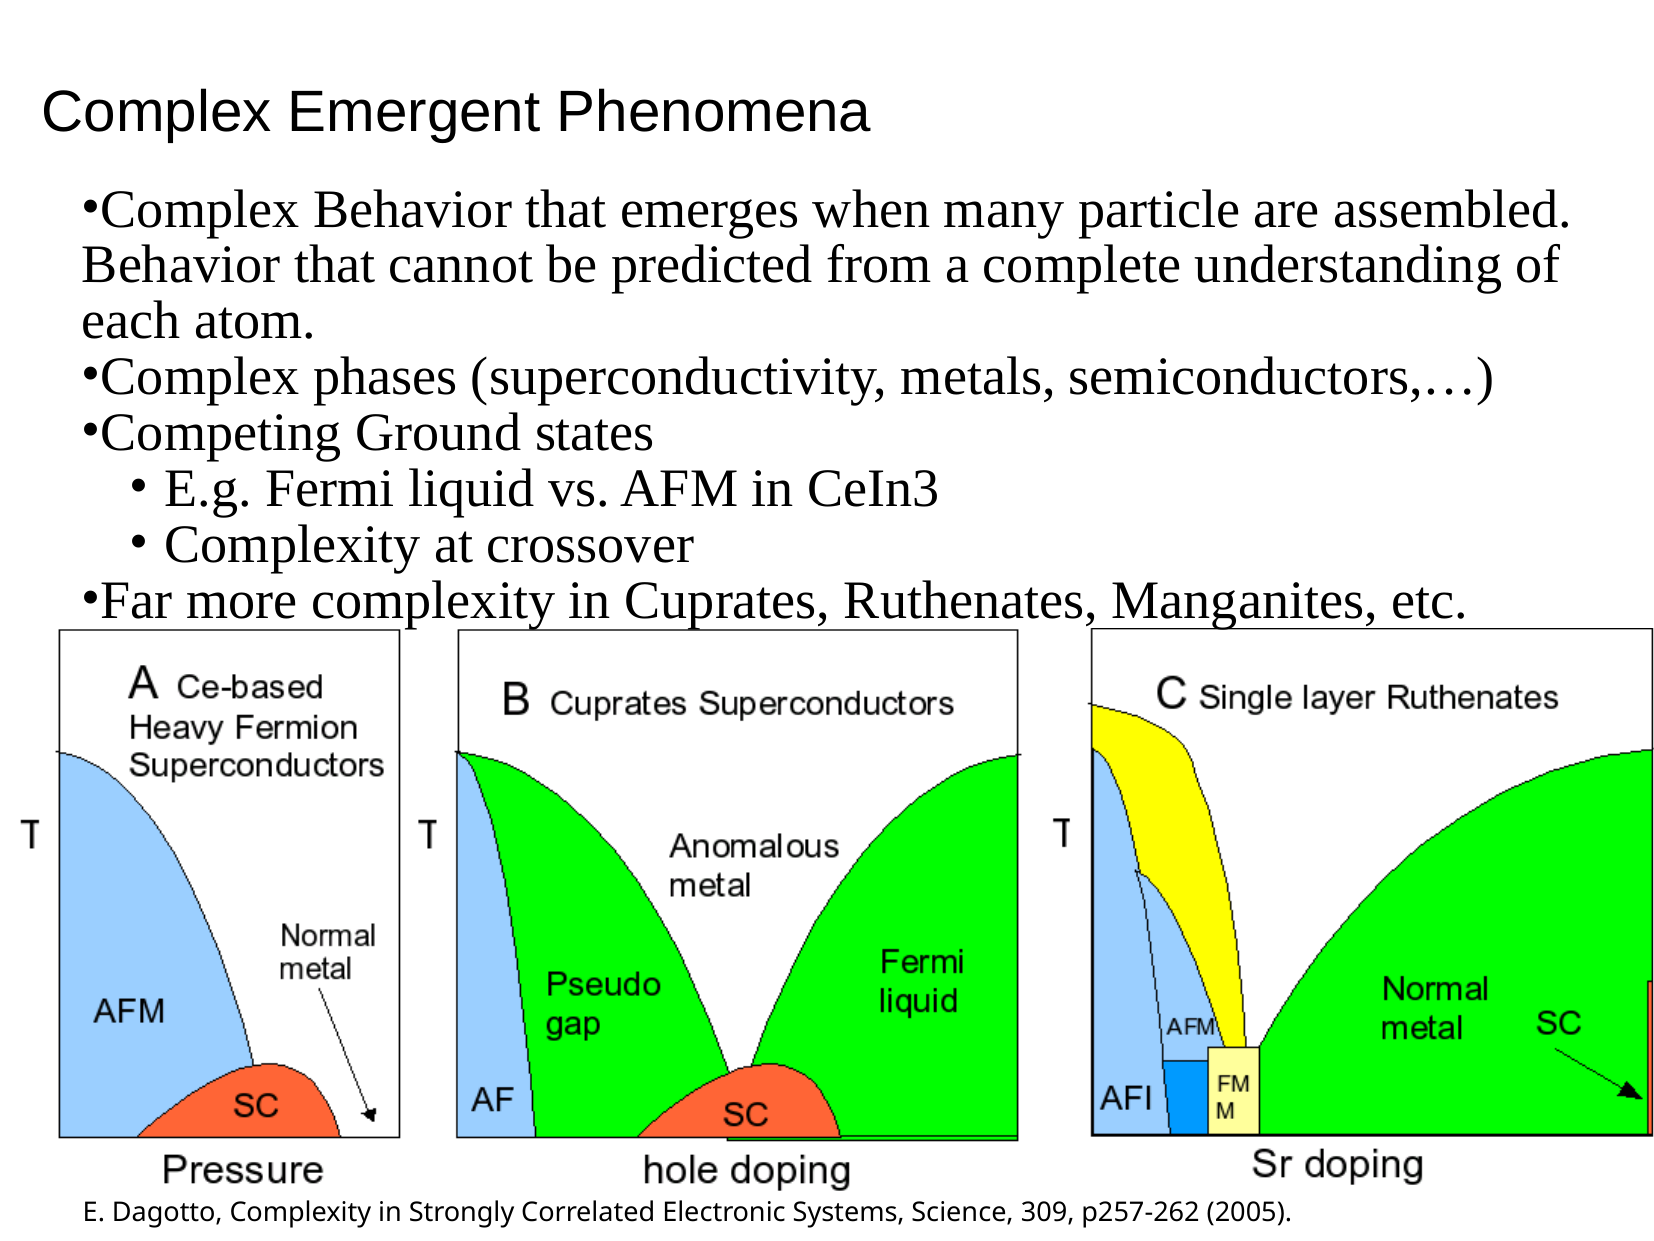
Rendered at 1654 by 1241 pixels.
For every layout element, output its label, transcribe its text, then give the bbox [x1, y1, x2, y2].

text_box E. Dagotto, Complexity in Strongly Correlated Electronic Systems, Science, 309, p257-262 (2005). [82, 1214, 1530, 1240]
title Complex Emergent Phenomena [41, 41, 1447, 175]
picture [6, 628, 1654, 1203]
text_box Complex Behavior that emerges when many particle are assembled. Behavior that cannot be predicted from a complete understanding of each atom. Complex phases (superconductivity, metals, semiconductors,…) Competing Ground states E.g. Fermi liquid vs. AFM in CeIn3 Complexity at crossover Far more complexity in Cuprates, Ruthenates, Manganites, etc. [81, 182, 1654, 626]
